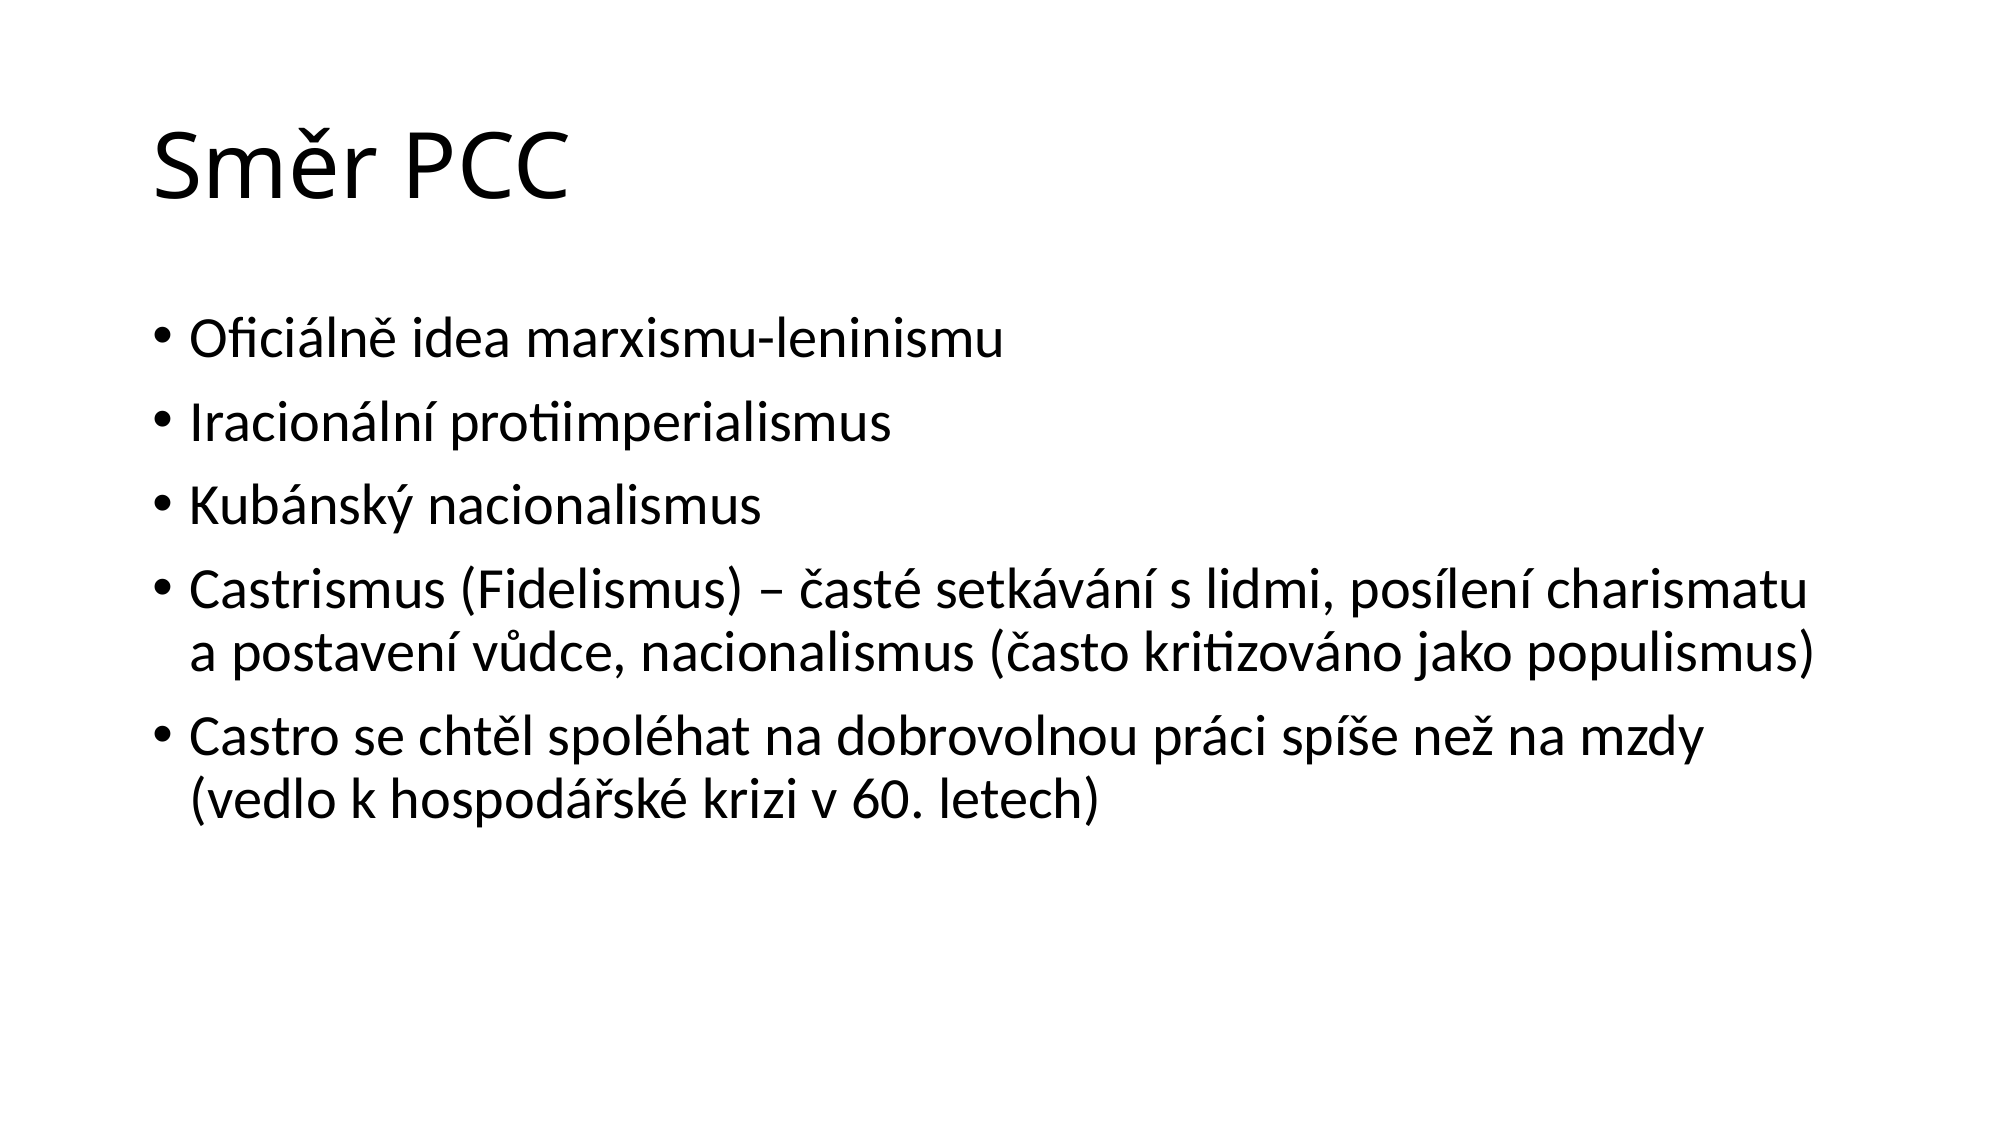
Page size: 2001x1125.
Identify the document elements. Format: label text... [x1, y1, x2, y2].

title Směr PCC [137, 59, 1863, 278]
list Oficiálně idea marxismu-leninismu Iracionální protiimperialismus Kubánský nacionalismus Castrismus (Fidelismus) – časté setkávání s lidmi, posílení charismatu a postavení vůdce, nacionalismus (často kritizováno jako populismus) Castro se chtěl spoléhat na dobrovolnou práci spíše než na mzdy (vedlo k hospodářské krizi v 60. letech) [137, 299, 1863, 1014]
